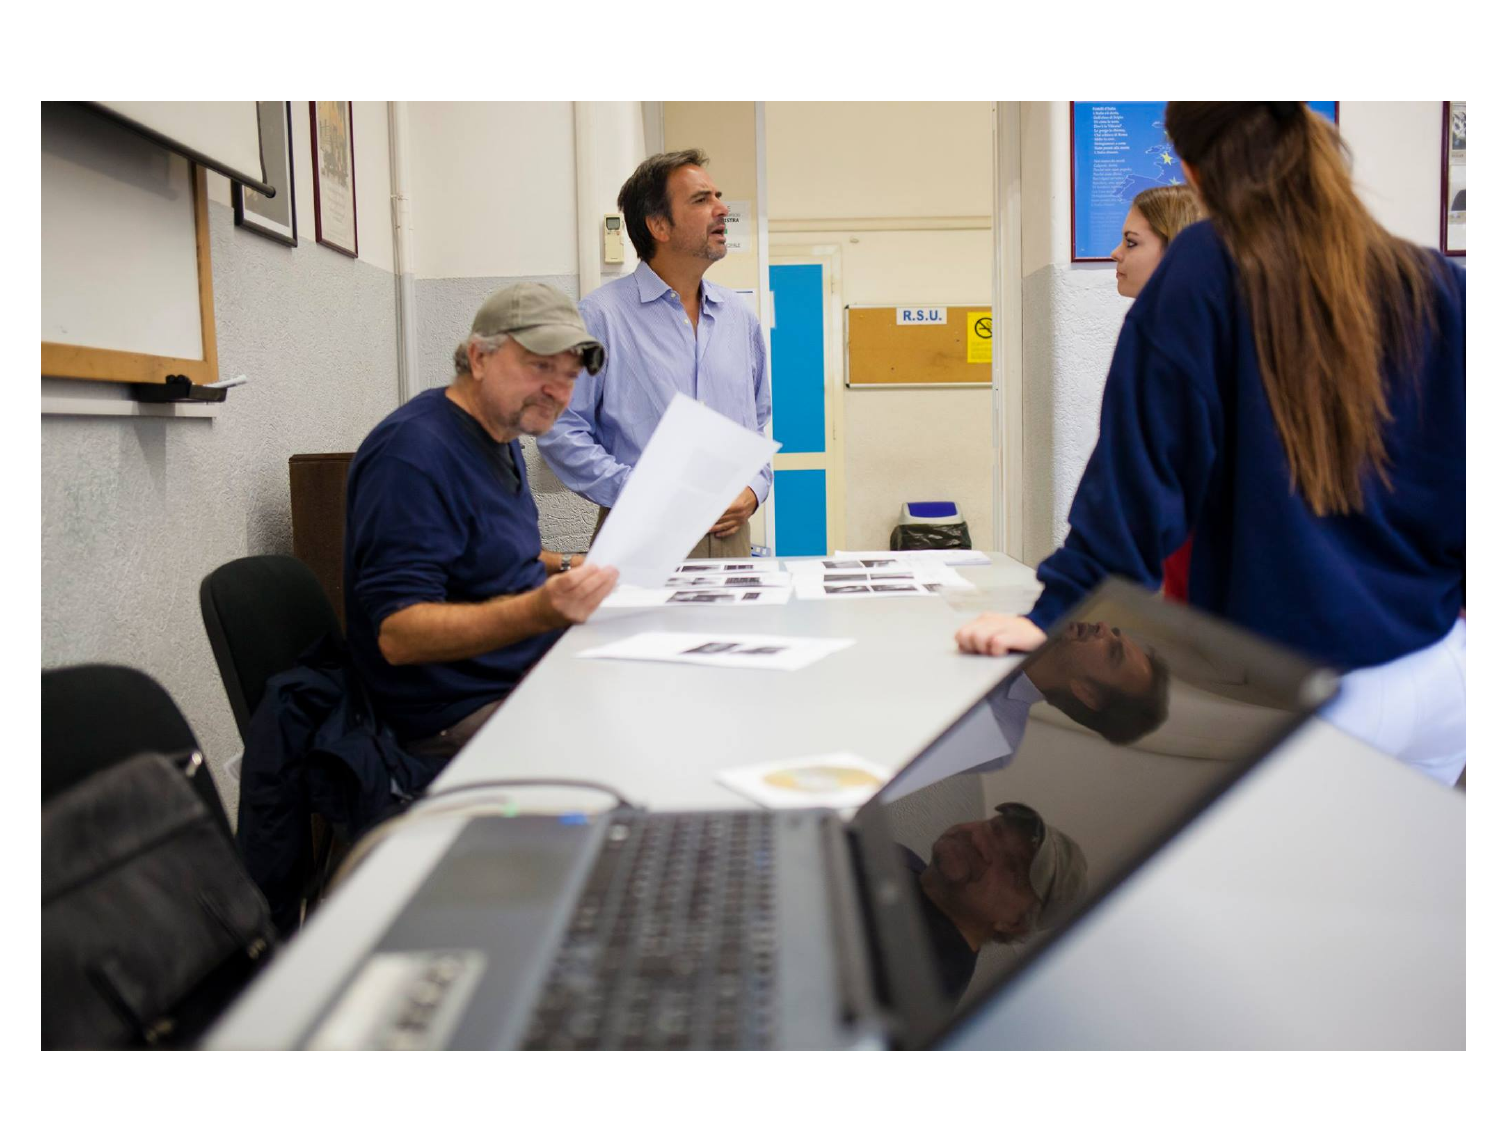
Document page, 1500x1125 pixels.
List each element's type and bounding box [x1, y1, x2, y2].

picture [41, 101, 1466, 1052]
